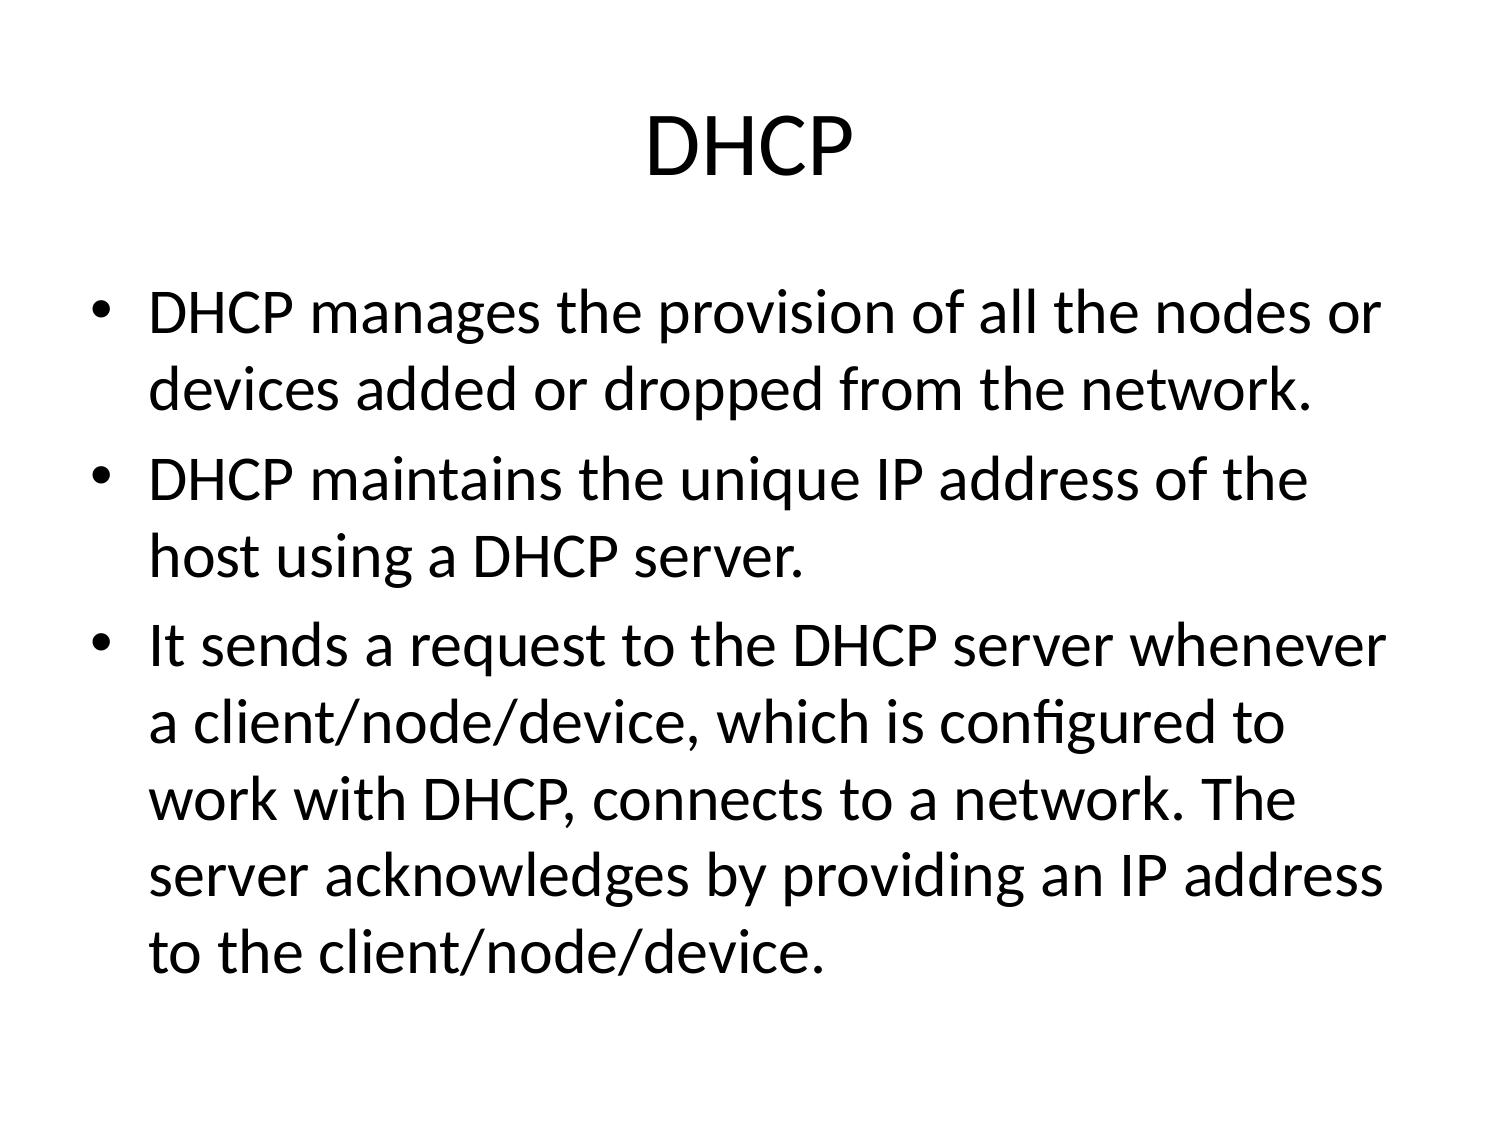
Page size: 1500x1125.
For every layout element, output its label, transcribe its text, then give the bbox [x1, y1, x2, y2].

list DHCP manages the provision of all the nodes or devices added or dropped from the network. DHCP maintains the unique IP address of the host using a DHCP server. It sends a request to the DHCP server whenever a client/node/device, which is configured to work with DHCP, connects to a network. The server acknowledges by providing an IP address to the client/node/device. [75, 262, 1425, 1005]
title DHCP [75, 45, 1425, 233]
